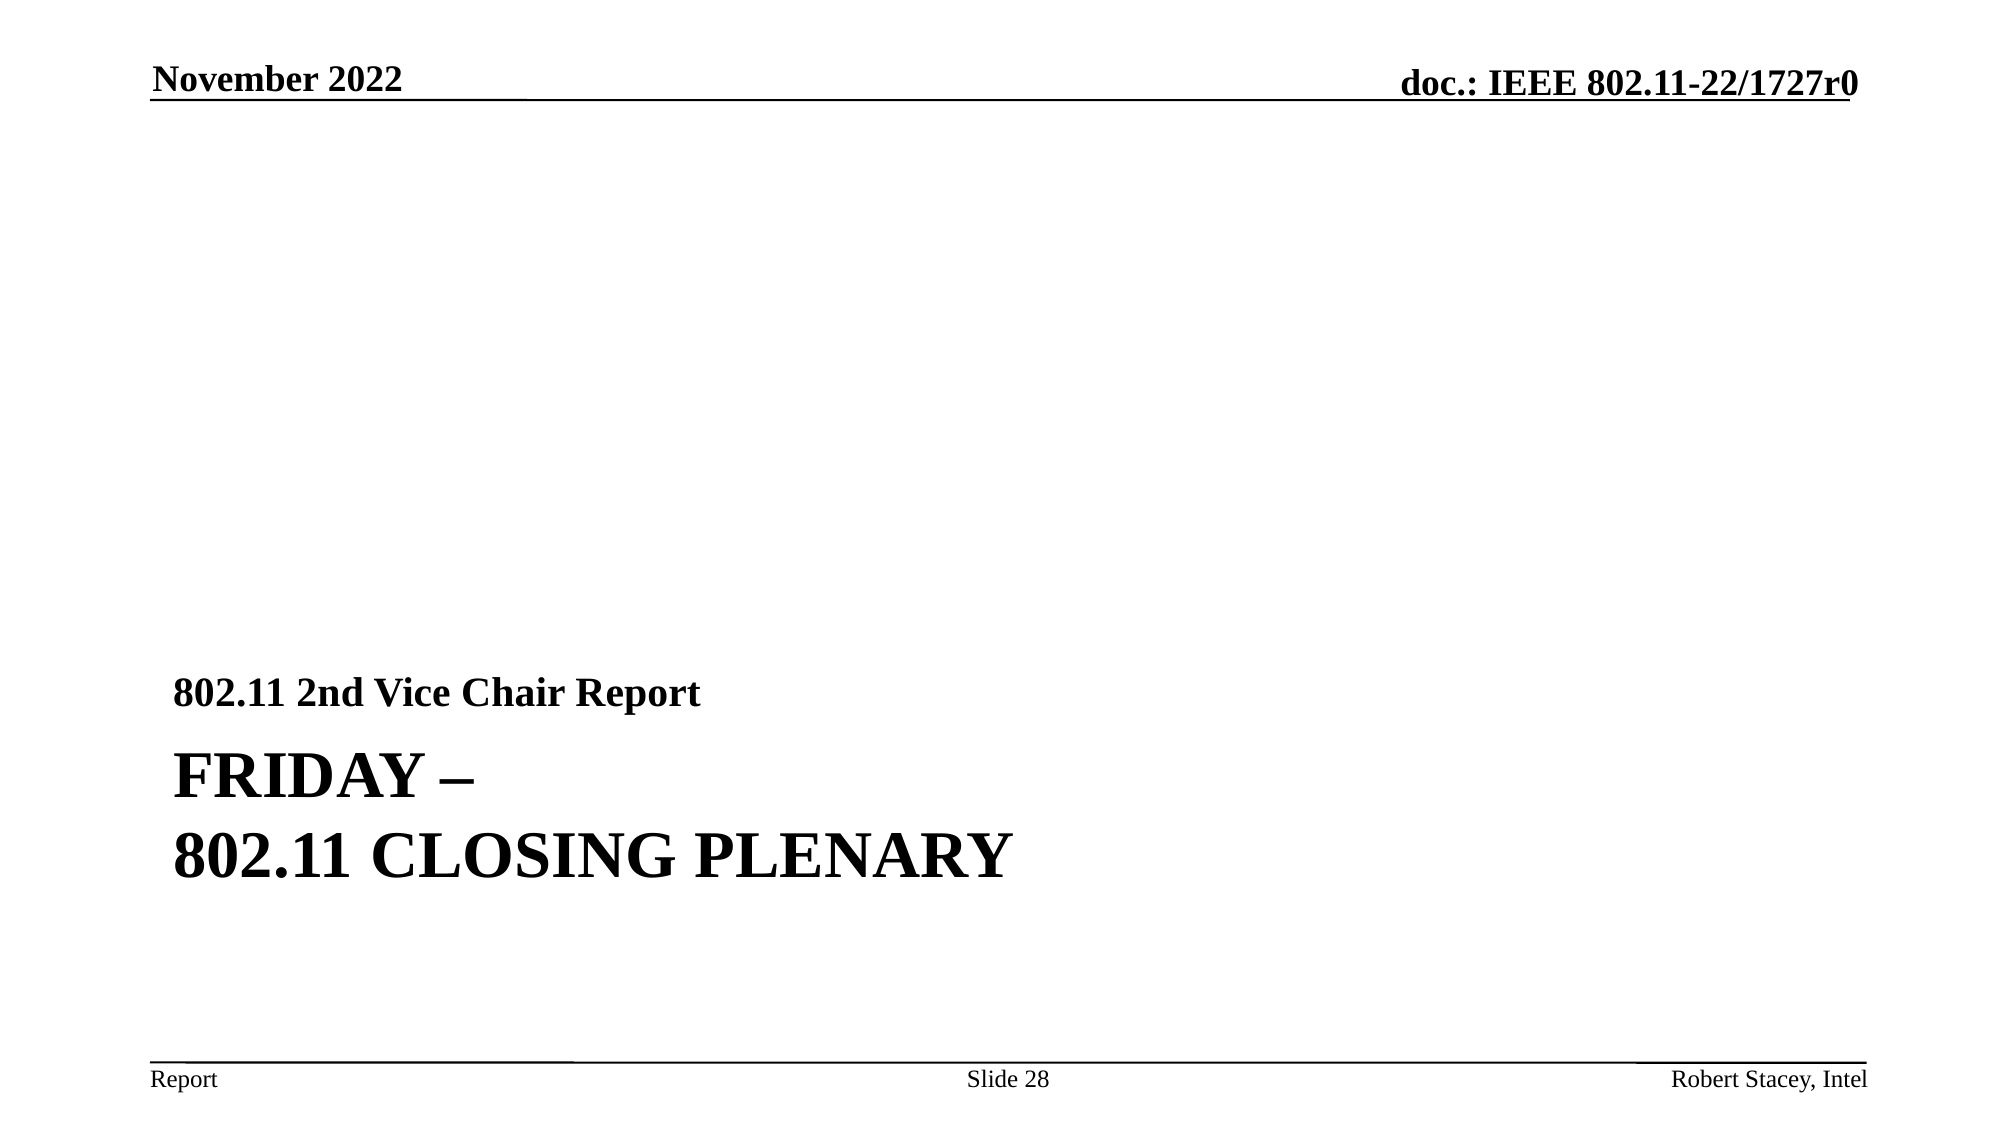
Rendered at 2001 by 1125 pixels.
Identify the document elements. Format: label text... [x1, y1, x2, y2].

slide_number Slide 28 [950, 1061, 1067, 1123]
list 802.11 2nd Vice Chair Report [157, 476, 1859, 724]
footer Robert Stacey, Intel [1171, 1061, 1869, 1093]
title Friday – 802.11 Closing Plenary [157, 724, 1859, 947]
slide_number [152, 54, 563, 100]
